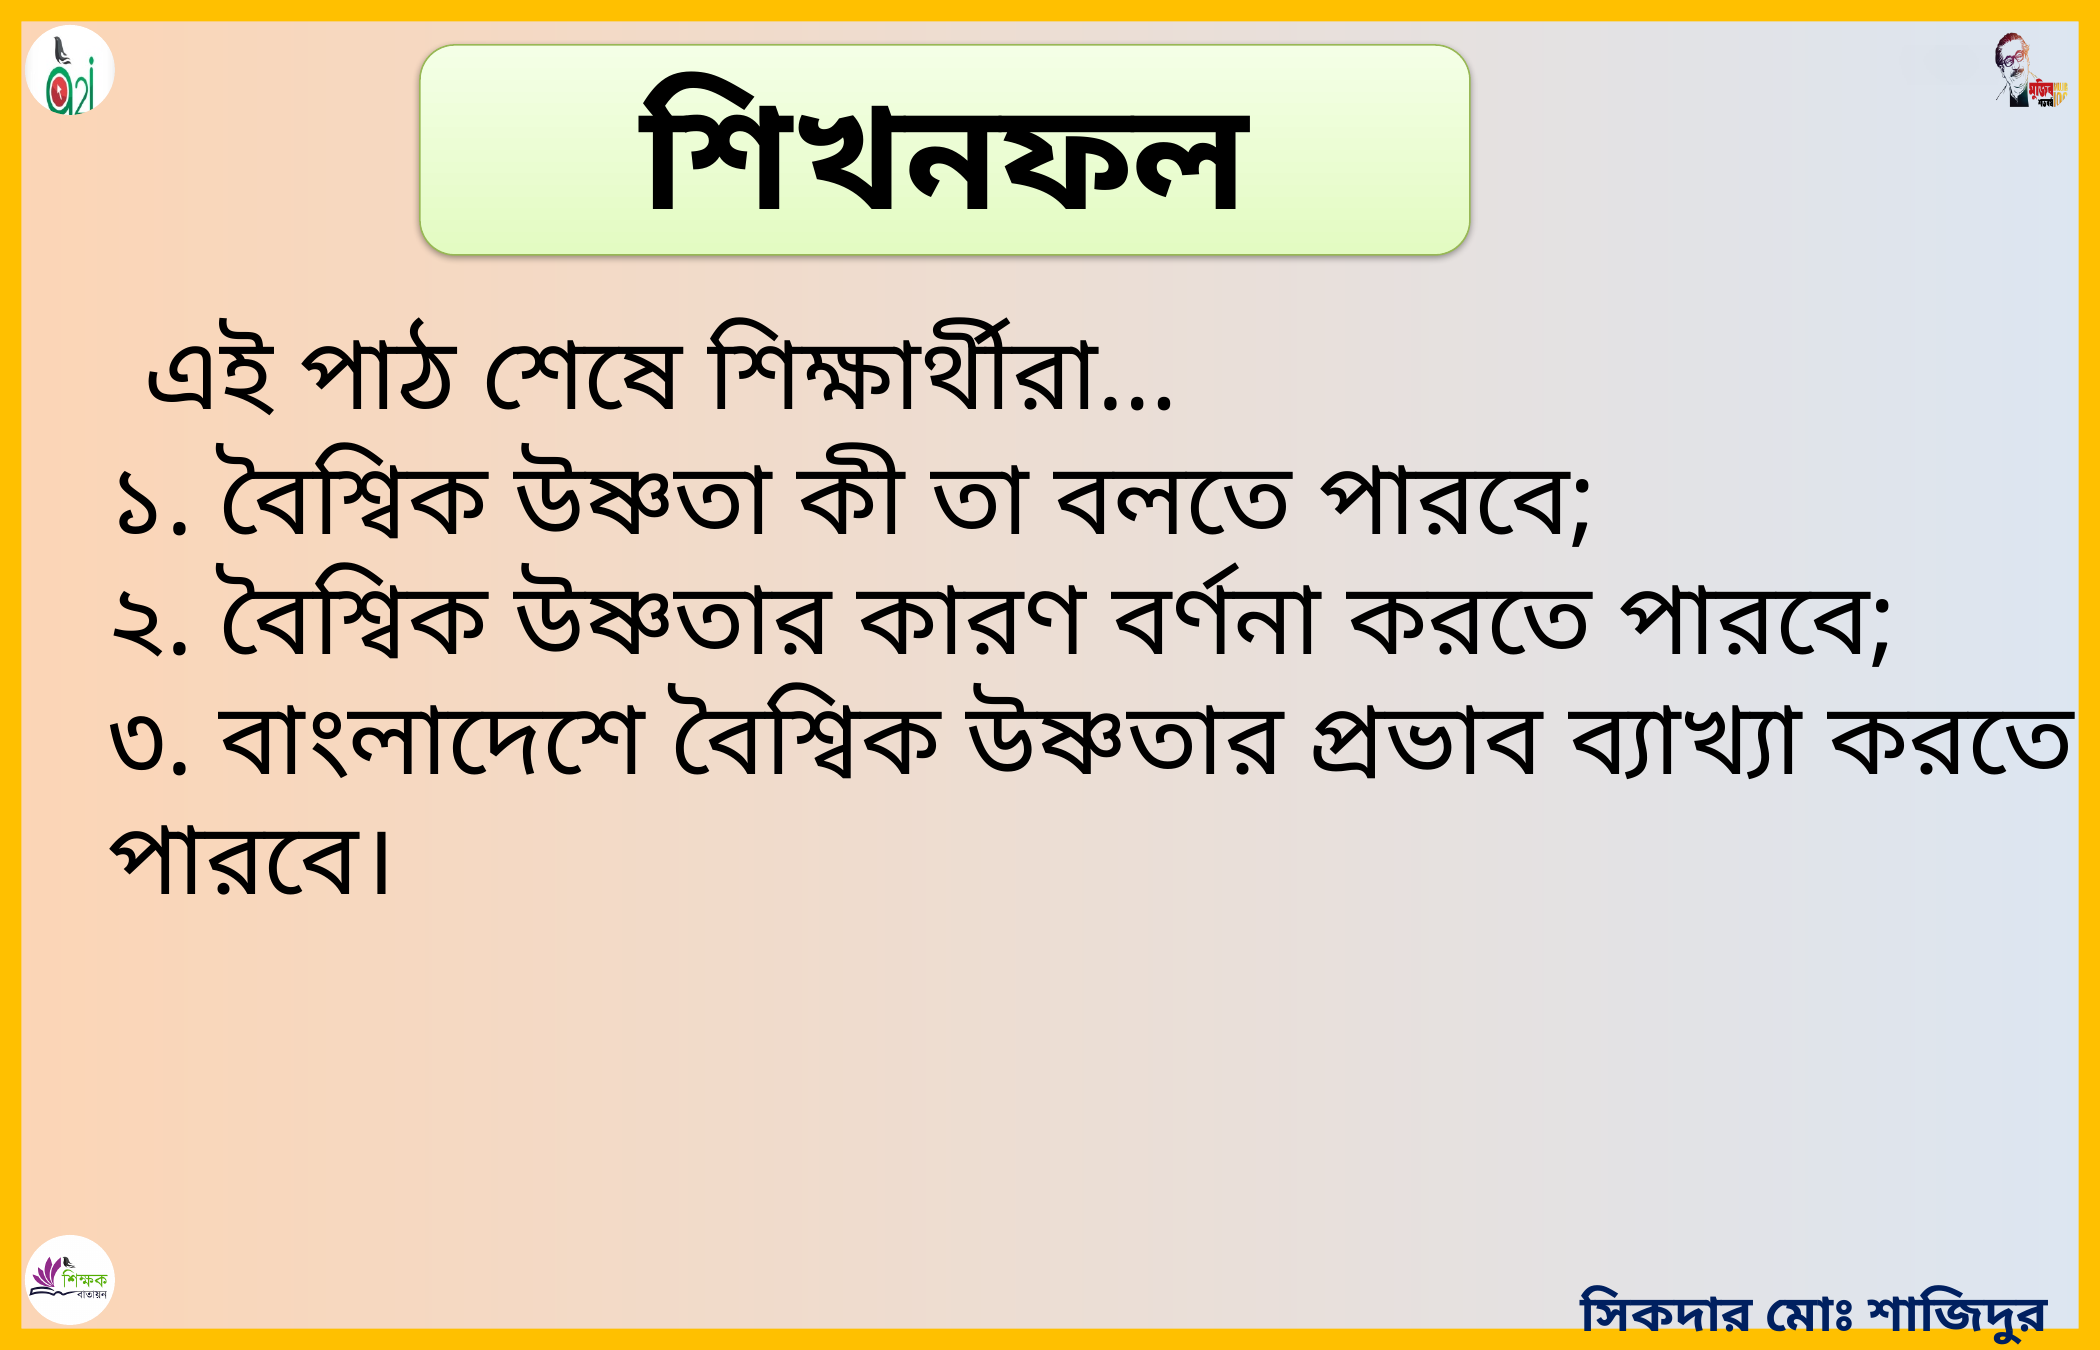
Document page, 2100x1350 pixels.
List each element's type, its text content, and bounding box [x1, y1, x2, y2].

text_box শিখনফল [419, 44, 1471, 256]
text_box এই পাঠ শেষে শিক্ষার্থীরা… [125, 300, 1665, 440]
text_box ১. বৈশ্বিক উষ্ণতা কী তা বলতে পারবে; ২. বৈশ্বিক উষ্ণতার কারণ বর্ণনা করতে পারবে; ৩. বাংলাদেশে বৈশ্বিক উষ্ণতার প্রভাব ব্যাখ্যা করতে পারবে। [87, 424, 2100, 925]
picture [1985, 24, 2075, 115]
picture [24, 24, 115, 115]
picture [24, 1234, 115, 1325]
